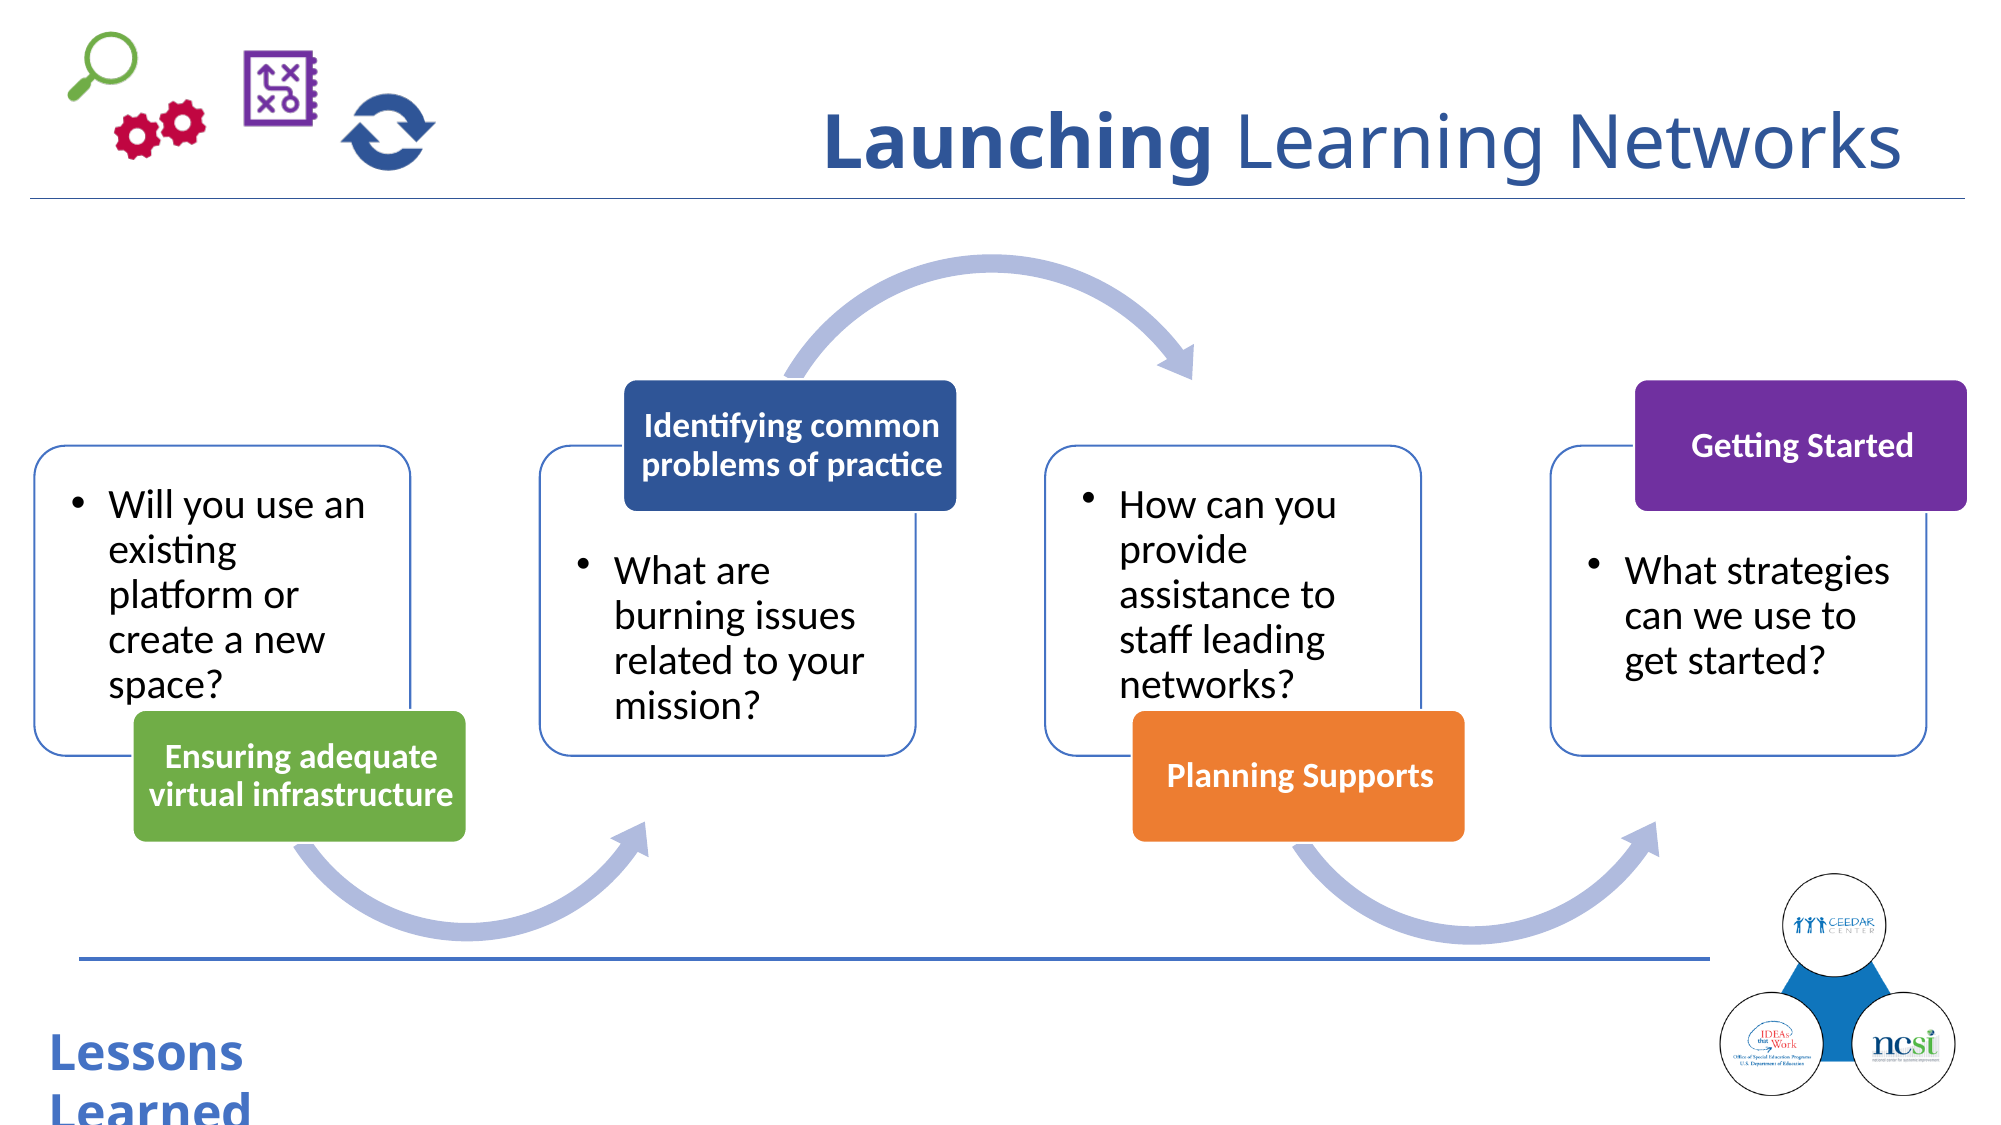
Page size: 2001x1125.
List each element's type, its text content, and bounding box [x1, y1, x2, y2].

title Launching Learning Networks [756, 65, 1969, 224]
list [34, 252, 1969, 950]
picture [60, 24, 438, 195]
picture [1710, 950, 1965, 1109]
text_box Lessons Learned [34, 1013, 438, 1125]
